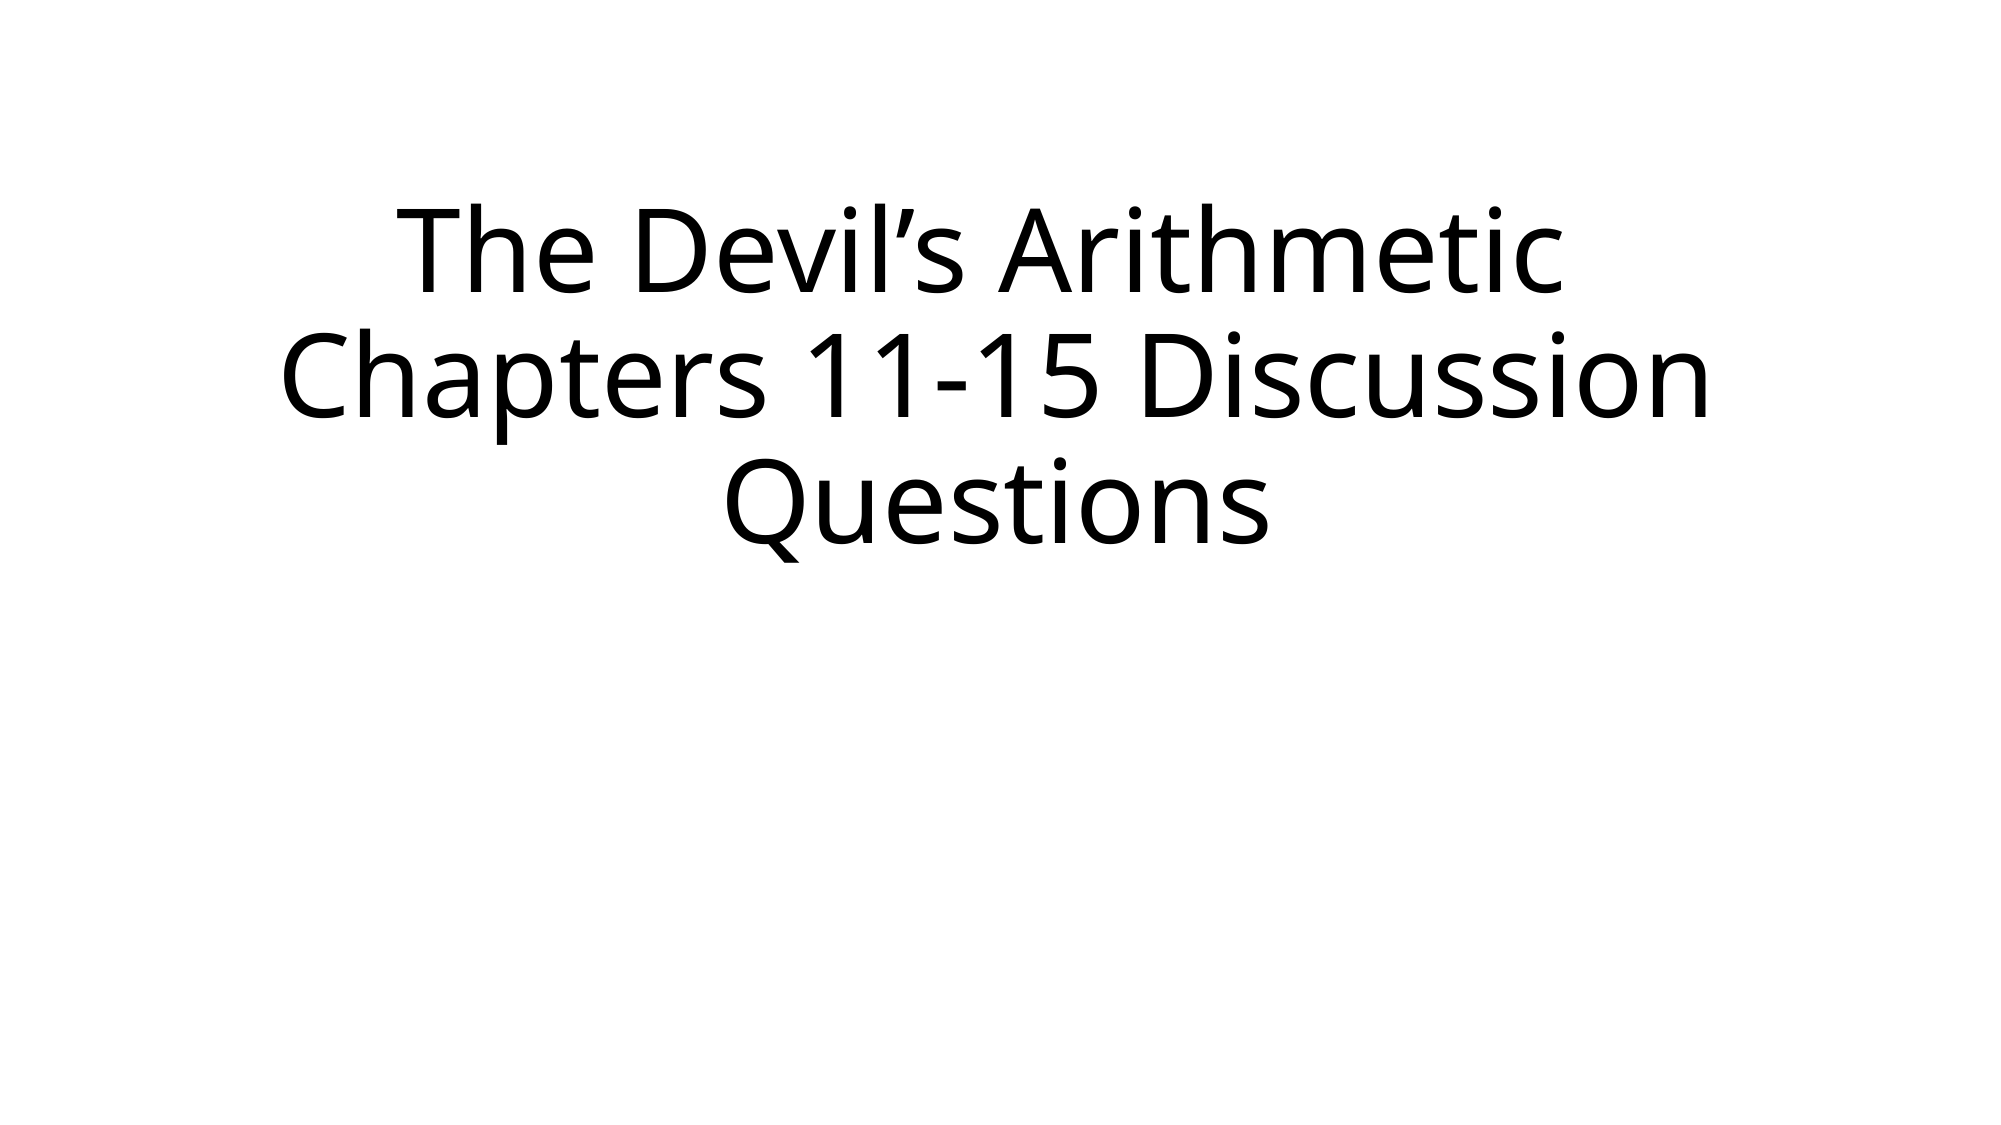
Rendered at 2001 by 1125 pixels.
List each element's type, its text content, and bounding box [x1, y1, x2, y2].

title The Devil’s Arithmetic Chapters 11-15 Discussion Questions [111, 184, 1883, 576]
